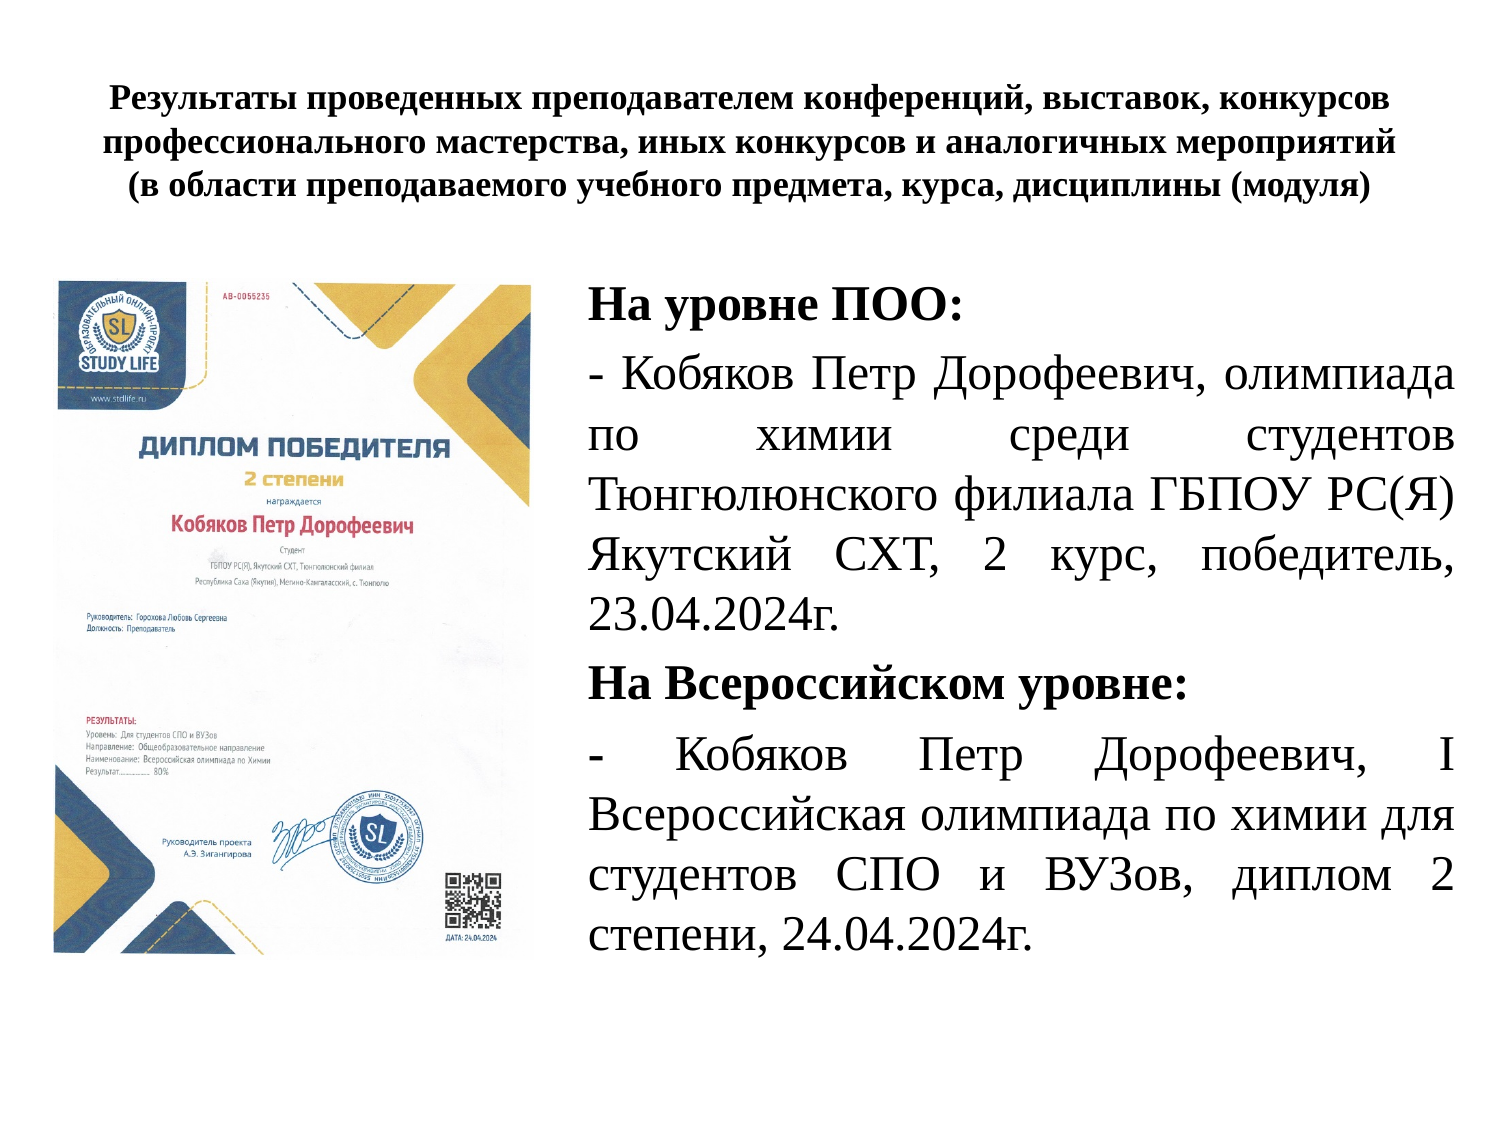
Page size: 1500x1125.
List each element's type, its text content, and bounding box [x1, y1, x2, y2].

picture [52, 278, 534, 960]
list На уровне ПОО: - Кобяков Петр Дорофеевич, олимпиада по химии среди студентов Тюнгюлюнского филиала ГБПОУ РС(Я) Якутский СХТ, 2 курс, победитель, 23.04.2024г. На Всероссийском уровне: - Кобяков Петр Дорофеевич, I Всероссийская олимпиада по химии для студентов СПО и ВУЗов, диплом 2 степени, 24.04.2024г. [572, 262, 1471, 1059]
title Результаты проведенных преподавателем конференций, выставок, конкурсов профессионального мастерства, иных конкурсов и аналогичных мероприятий (в области преподаваемого учебного предмета, курса, дисциплины (модуля) [75, 45, 1425, 233]
